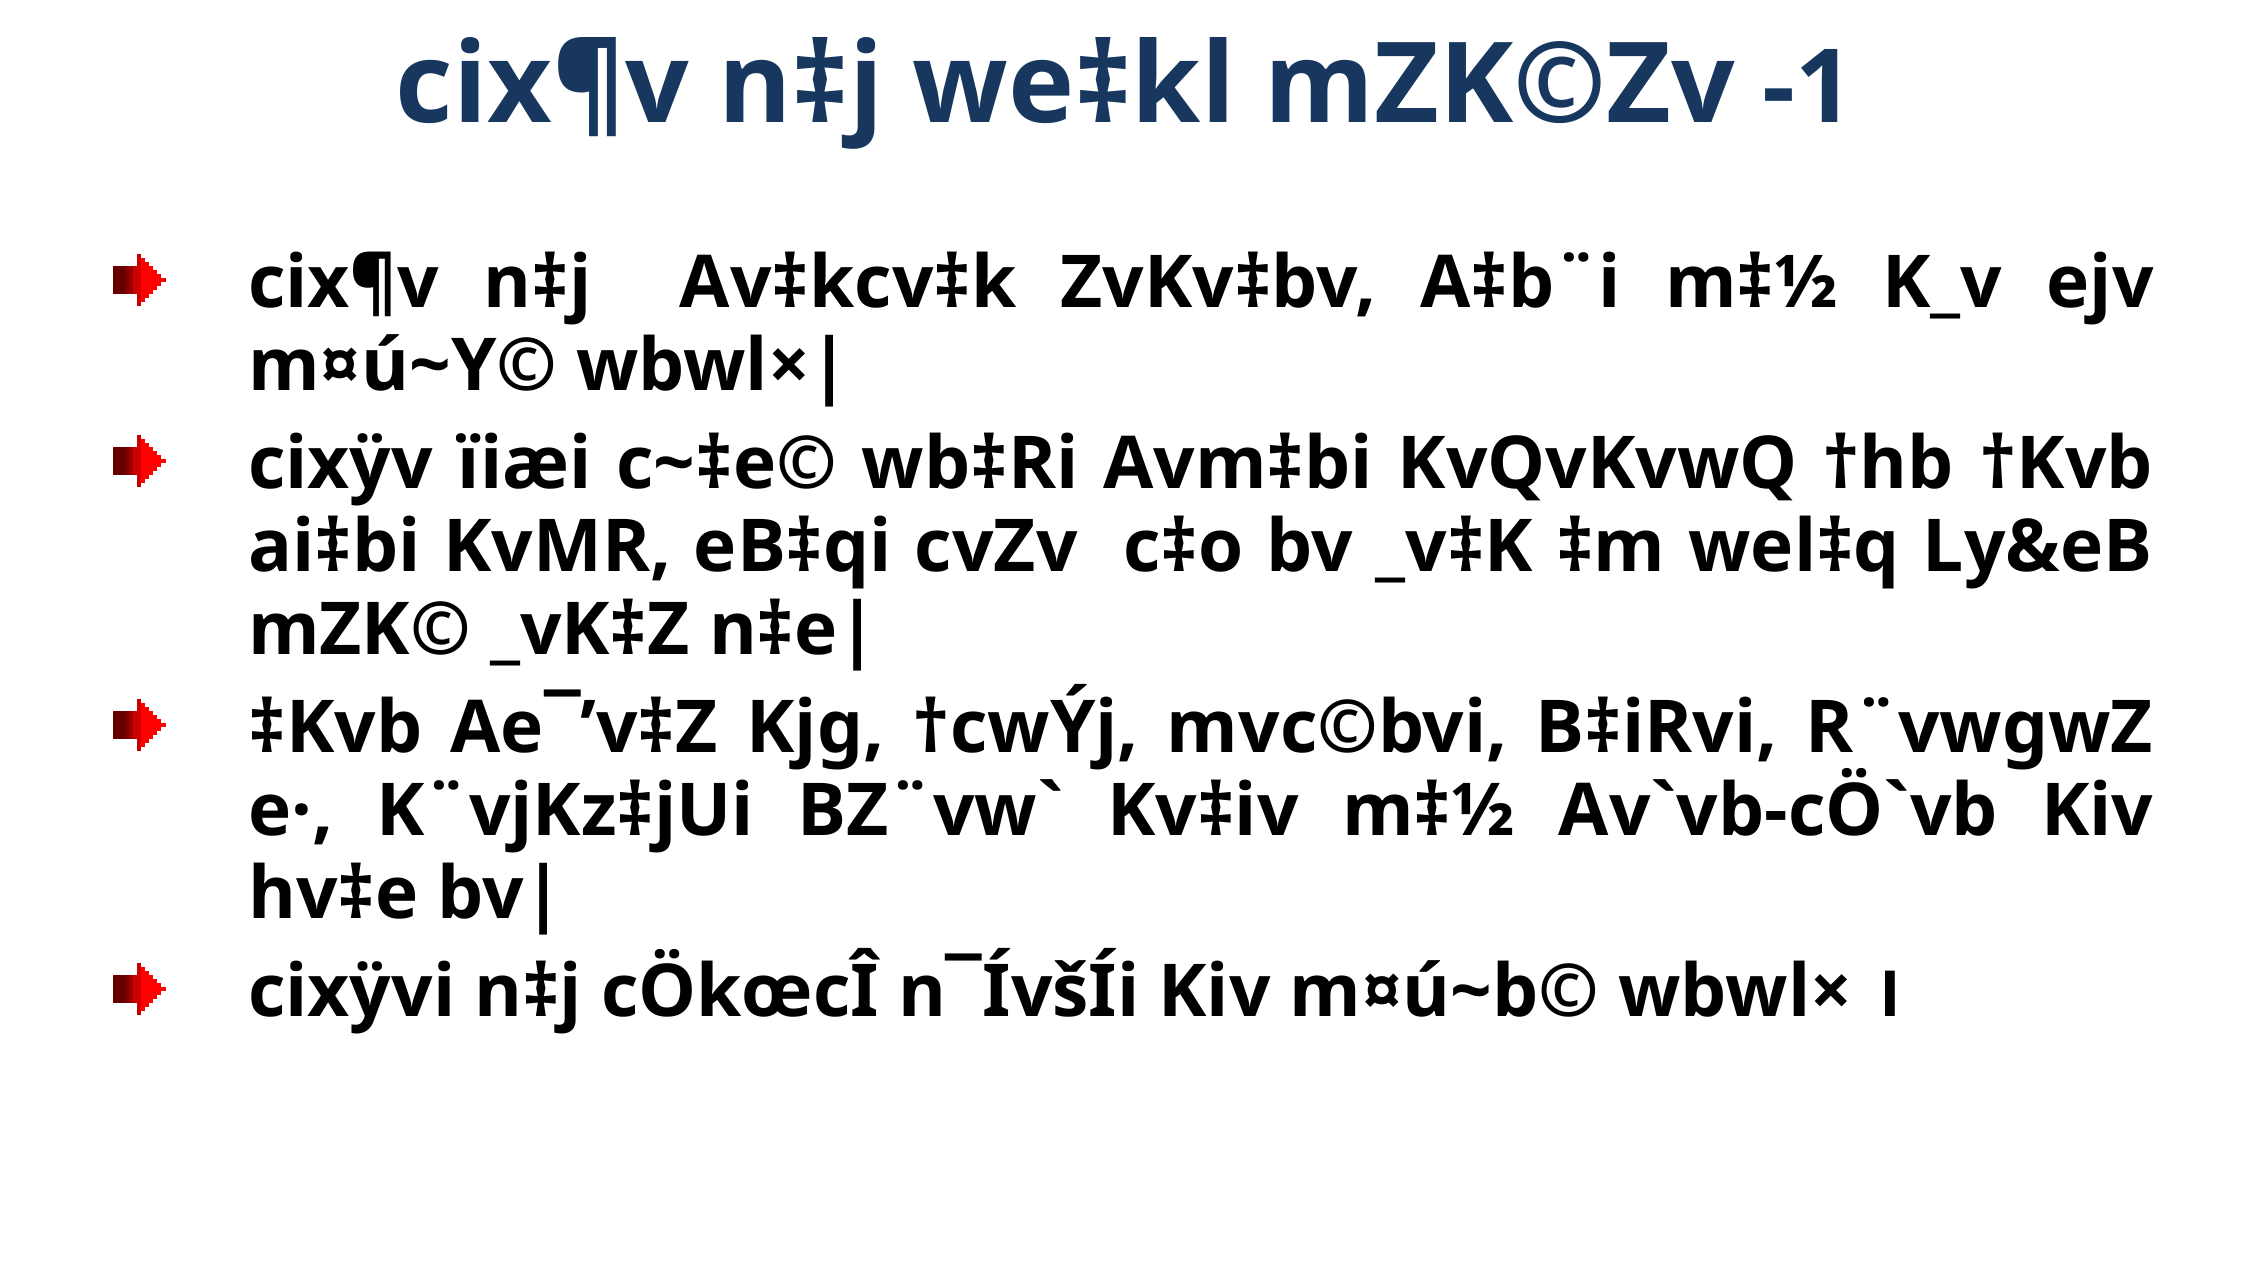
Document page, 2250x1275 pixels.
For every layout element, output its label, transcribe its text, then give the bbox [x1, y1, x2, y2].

list cix¶v n‡j Av‡kcv‡k ZvKv‡bv, A‡b¨i m‡½ K_v ejv m¤ú~Y© wbwl×| cixÿv ïiæi c~‡e© wb‡Ri Avm‡bi KvQvKvwQ †hb †Kvb ai‡bi KvMR, eB‡qi cvZv c‡o bv _v‡K ‡m wel‡q Ly&eB mZK© _vK‡Z n‡e| ‡Kvb Ae¯’v‡Z Kjg, †cwÝj, mvc©bvi, B‡iRvi, R¨vwgwZ e·, K¨vjKz‡jUi BZ¨vw` Kv‡iv m‡½ Av`vb-cÖ`vb Kiv hv‡e bv| cixÿvi n‡j cÖkœcÎ n¯ÍvšÍi Kiv m¤ú~b© wbwl× । [93, 230, 2176, 1075]
title cix¶v n‡j we‡kl mZK©Zv -1 [74, 0, 2176, 156]
picture [113, 963, 166, 1015]
picture [113, 699, 166, 751]
picture [113, 435, 166, 487]
picture [113, 254, 166, 306]
